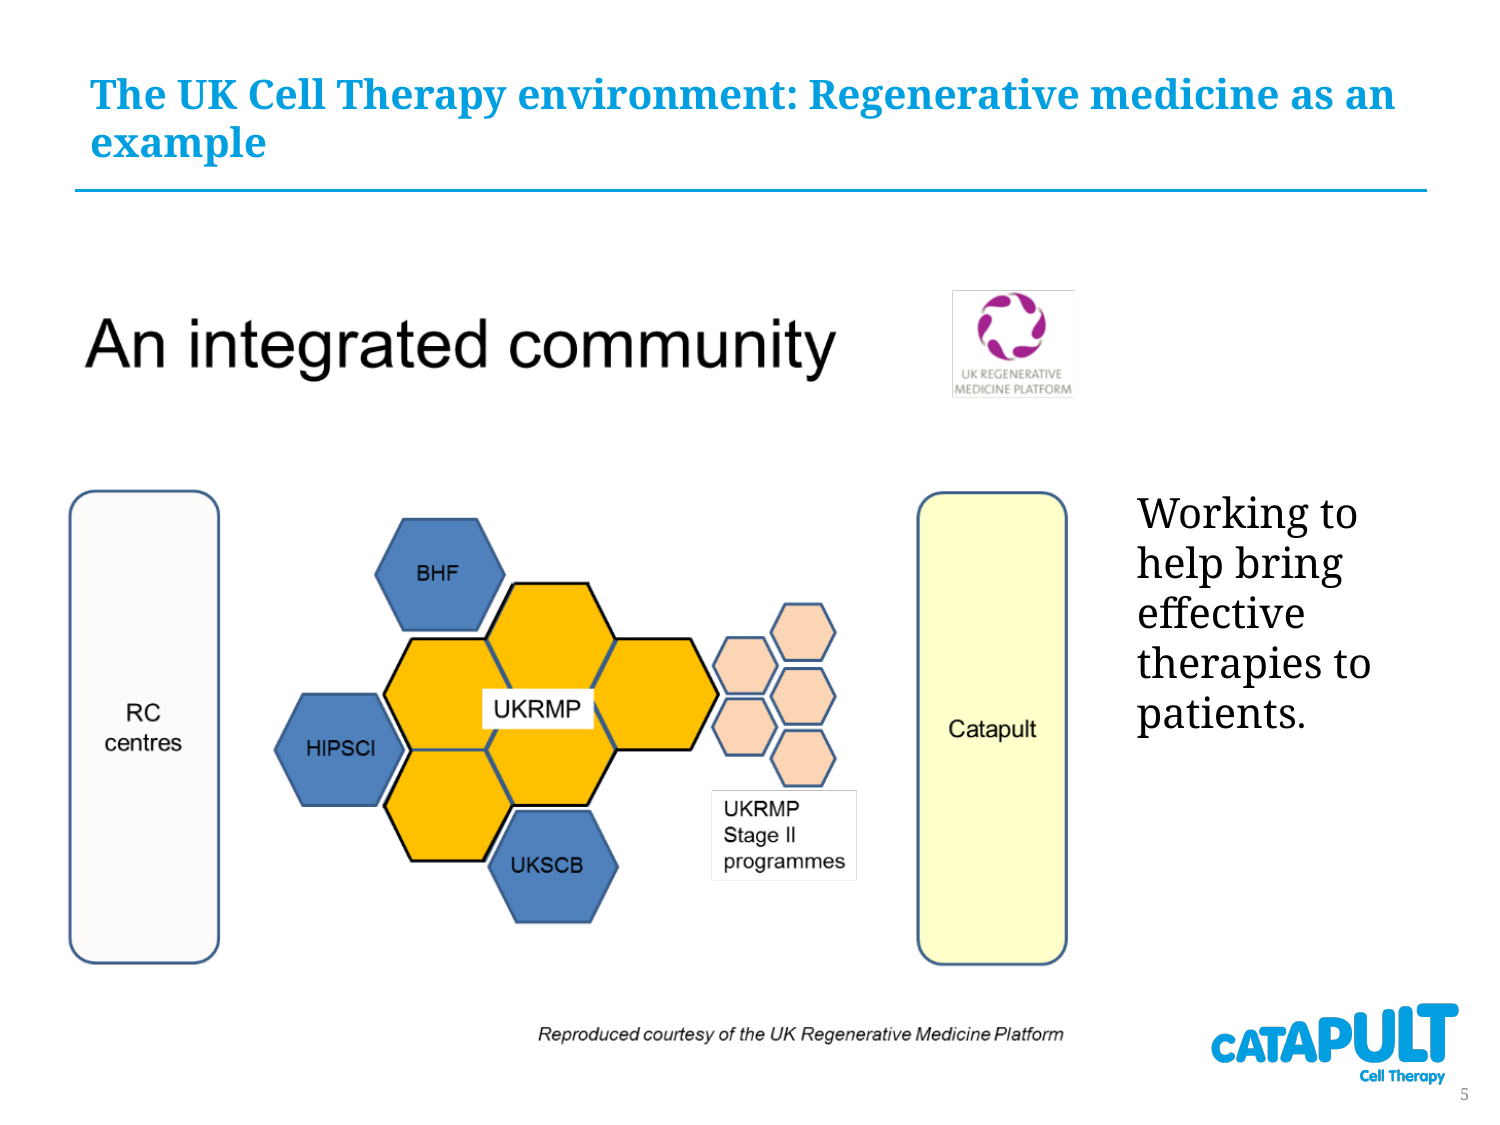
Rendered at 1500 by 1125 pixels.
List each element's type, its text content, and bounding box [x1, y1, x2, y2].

slide_number 5 [1134, 1065, 1485, 1125]
title The UK Cell Therapy environment: Regenerative medicine as an example [75, 60, 1425, 174]
picture [1170, 963, 1500, 1125]
picture [43, 272, 1075, 1057]
text_box Working to help bring effective therapies to patients. [1122, 479, 1461, 745]
